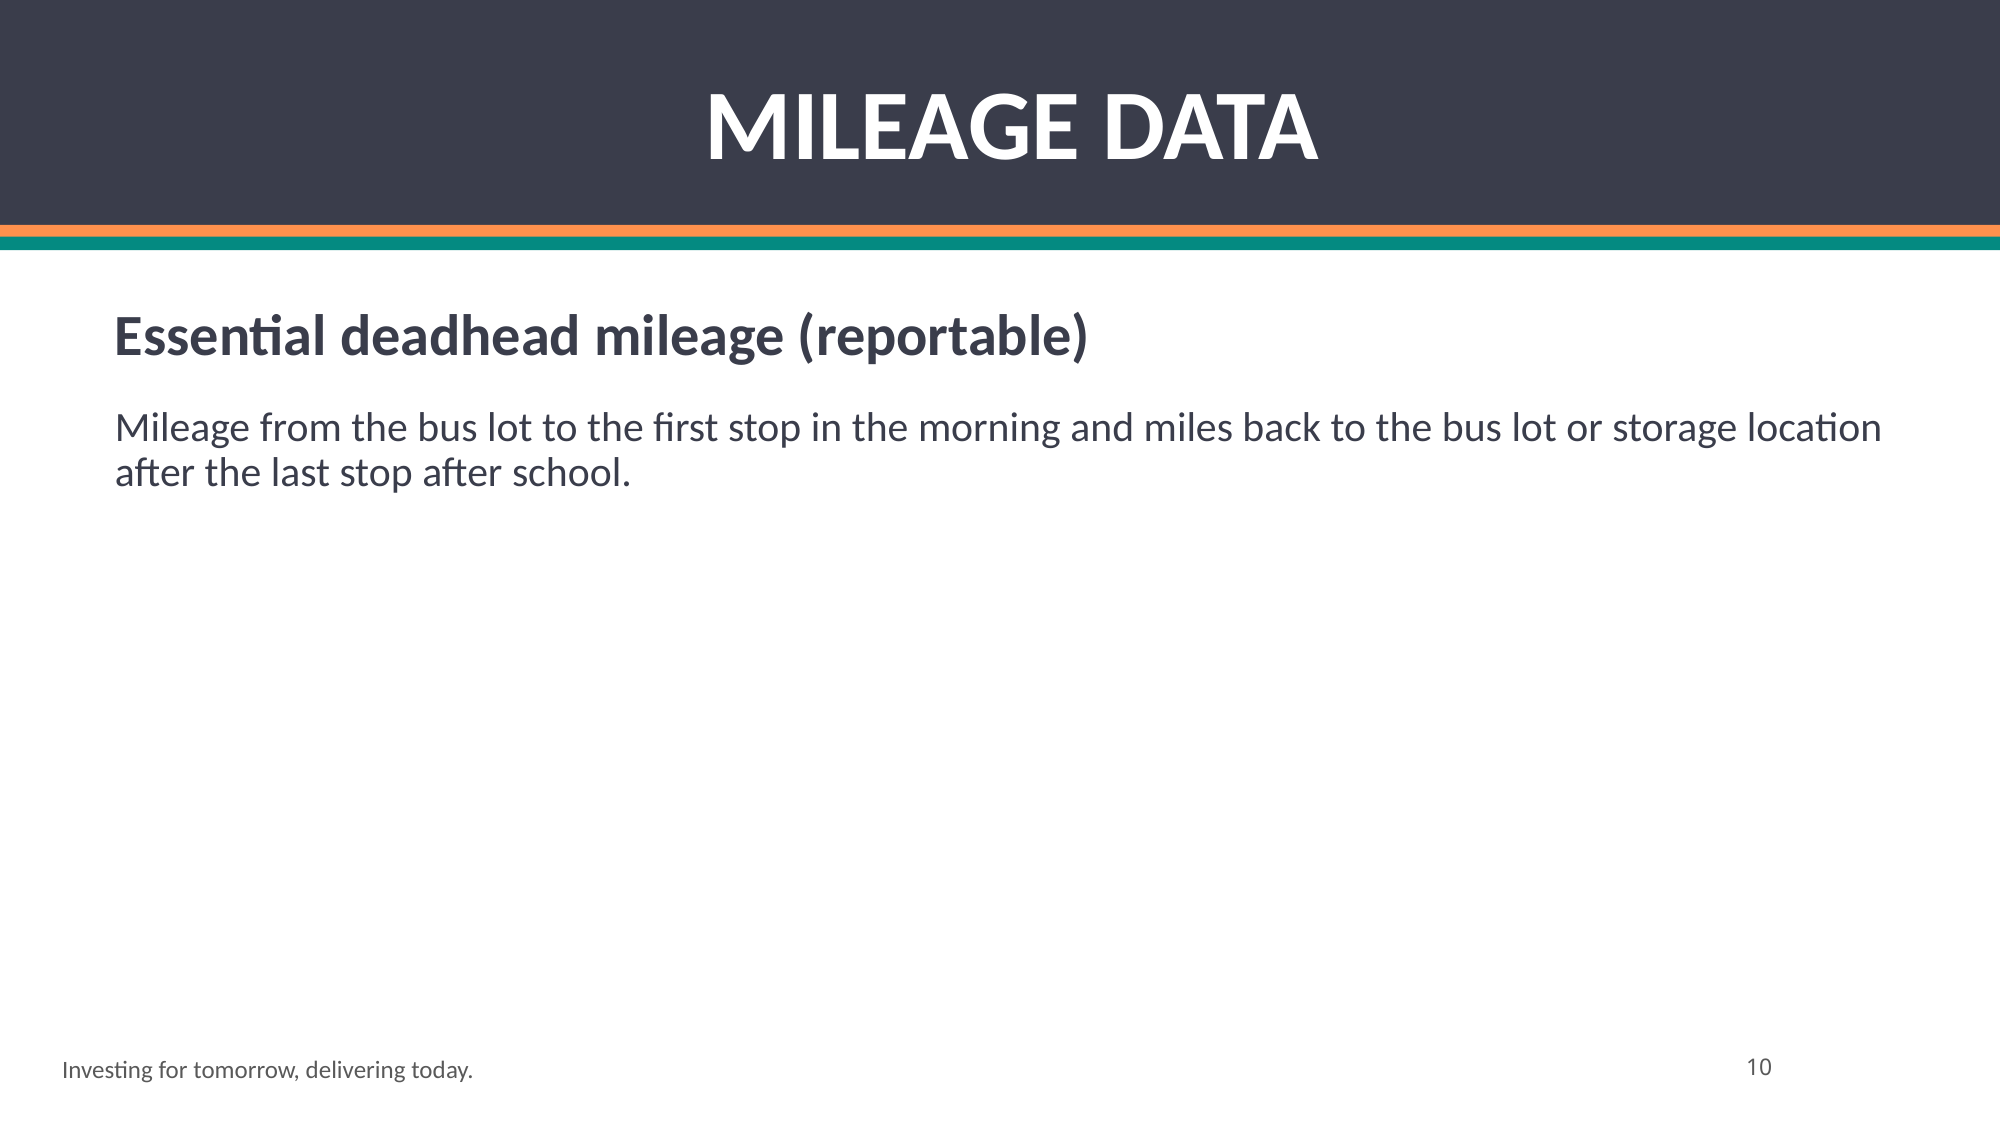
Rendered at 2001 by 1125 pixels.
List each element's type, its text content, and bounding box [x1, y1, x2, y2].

list Essential deadhead mileage (reportable) Mileage from the bus lot to the first stop in the morning and miles back to the bus lot or storage location after the last stop after school. [99, 297, 1900, 1048]
footer Investing for tomorrow, delivering today. [47, 1045, 1072, 1091]
slide_number 10 [1562, 1045, 1788, 1091]
title MILEAGE DATA [47, 41, 1977, 212]
